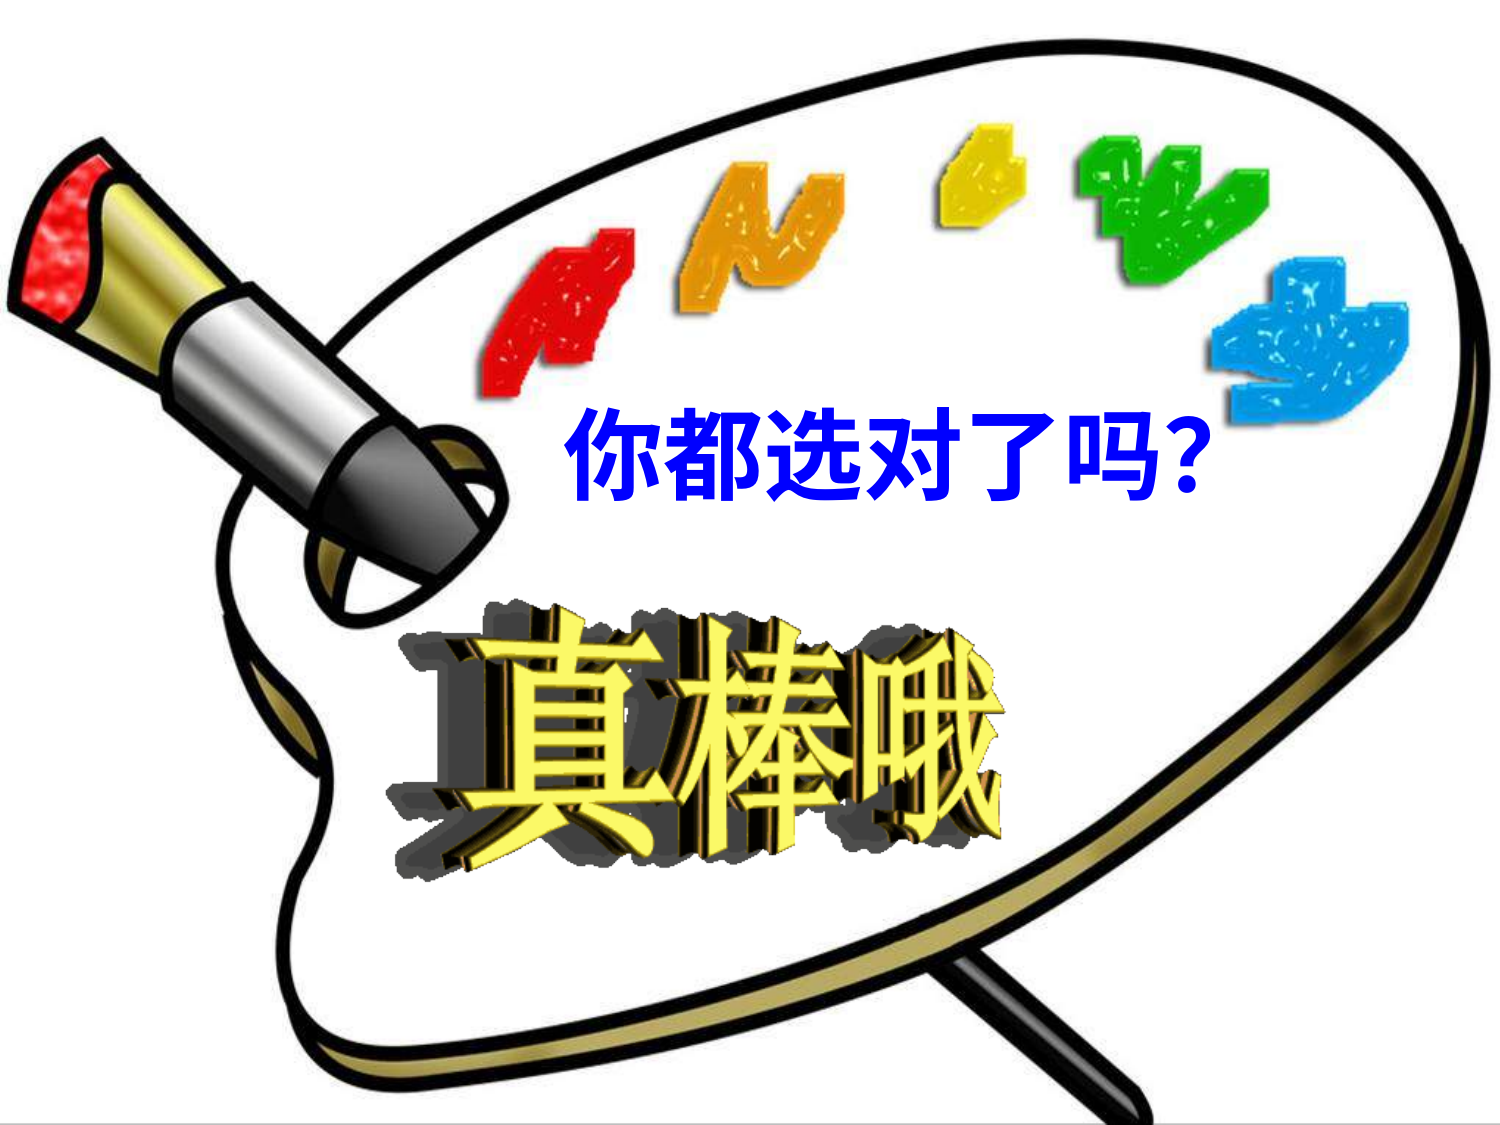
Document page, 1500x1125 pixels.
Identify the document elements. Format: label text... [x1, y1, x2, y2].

picture [0, 0, 1500, 1125]
text_box 你都选对了吗？ [548, 373, 1317, 521]
